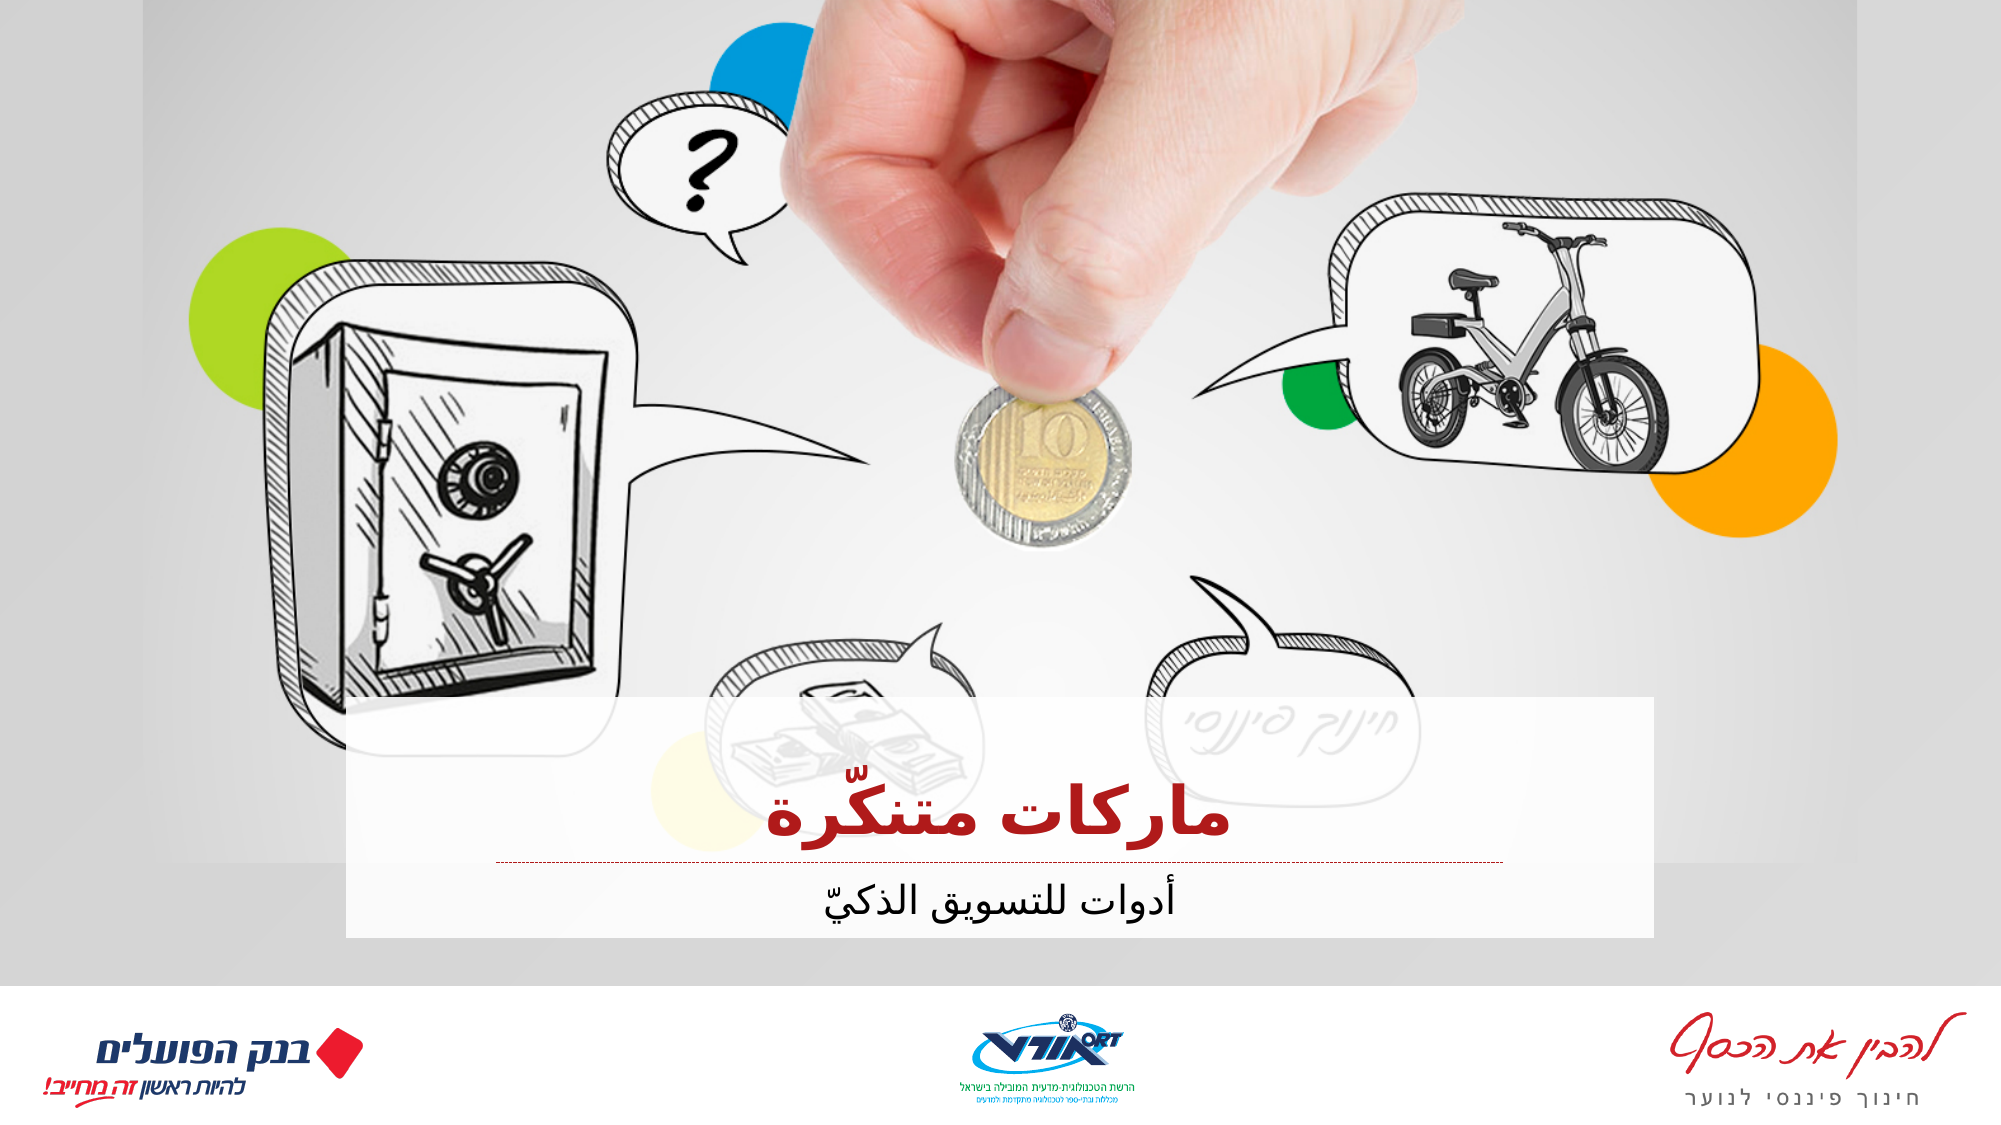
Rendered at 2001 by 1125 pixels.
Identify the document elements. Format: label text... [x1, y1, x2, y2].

picture [976, 1097, 988, 1104]
picture [142, 0, 1858, 863]
picture [43, 1028, 363, 1108]
title ماركات متنكّرة [346, 697, 1654, 858]
subtitle أدوات للتسويق الذكيّ [346, 872, 1654, 931]
picture [1065, 1097, 1073, 1103]
picture [1670, 1012, 1969, 1108]
picture [1002, 1097, 1016, 1103]
picture [1039, 1095, 1064, 1103]
picture [1106, 1097, 1118, 1103]
picture [993, 1097, 1001, 1103]
picture [1079, 1097, 1091, 1103]
picture [1024, 1097, 1031, 1103]
